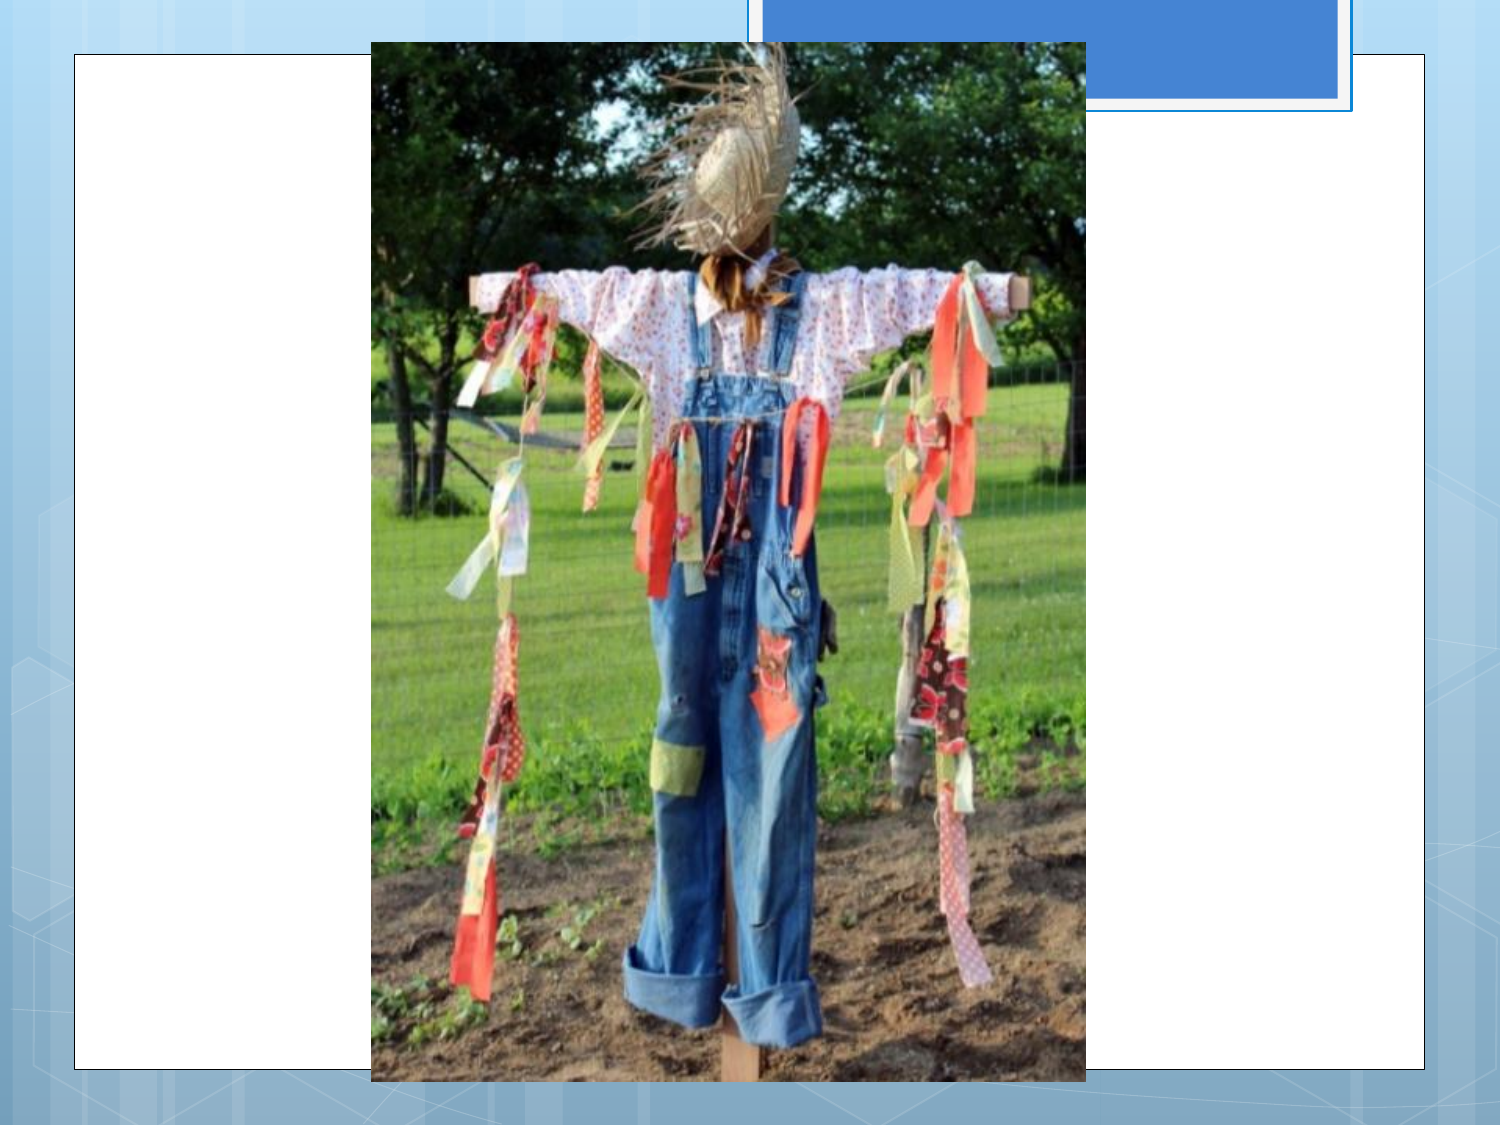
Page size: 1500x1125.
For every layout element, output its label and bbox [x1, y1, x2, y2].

list [371, 42, 1086, 1082]
